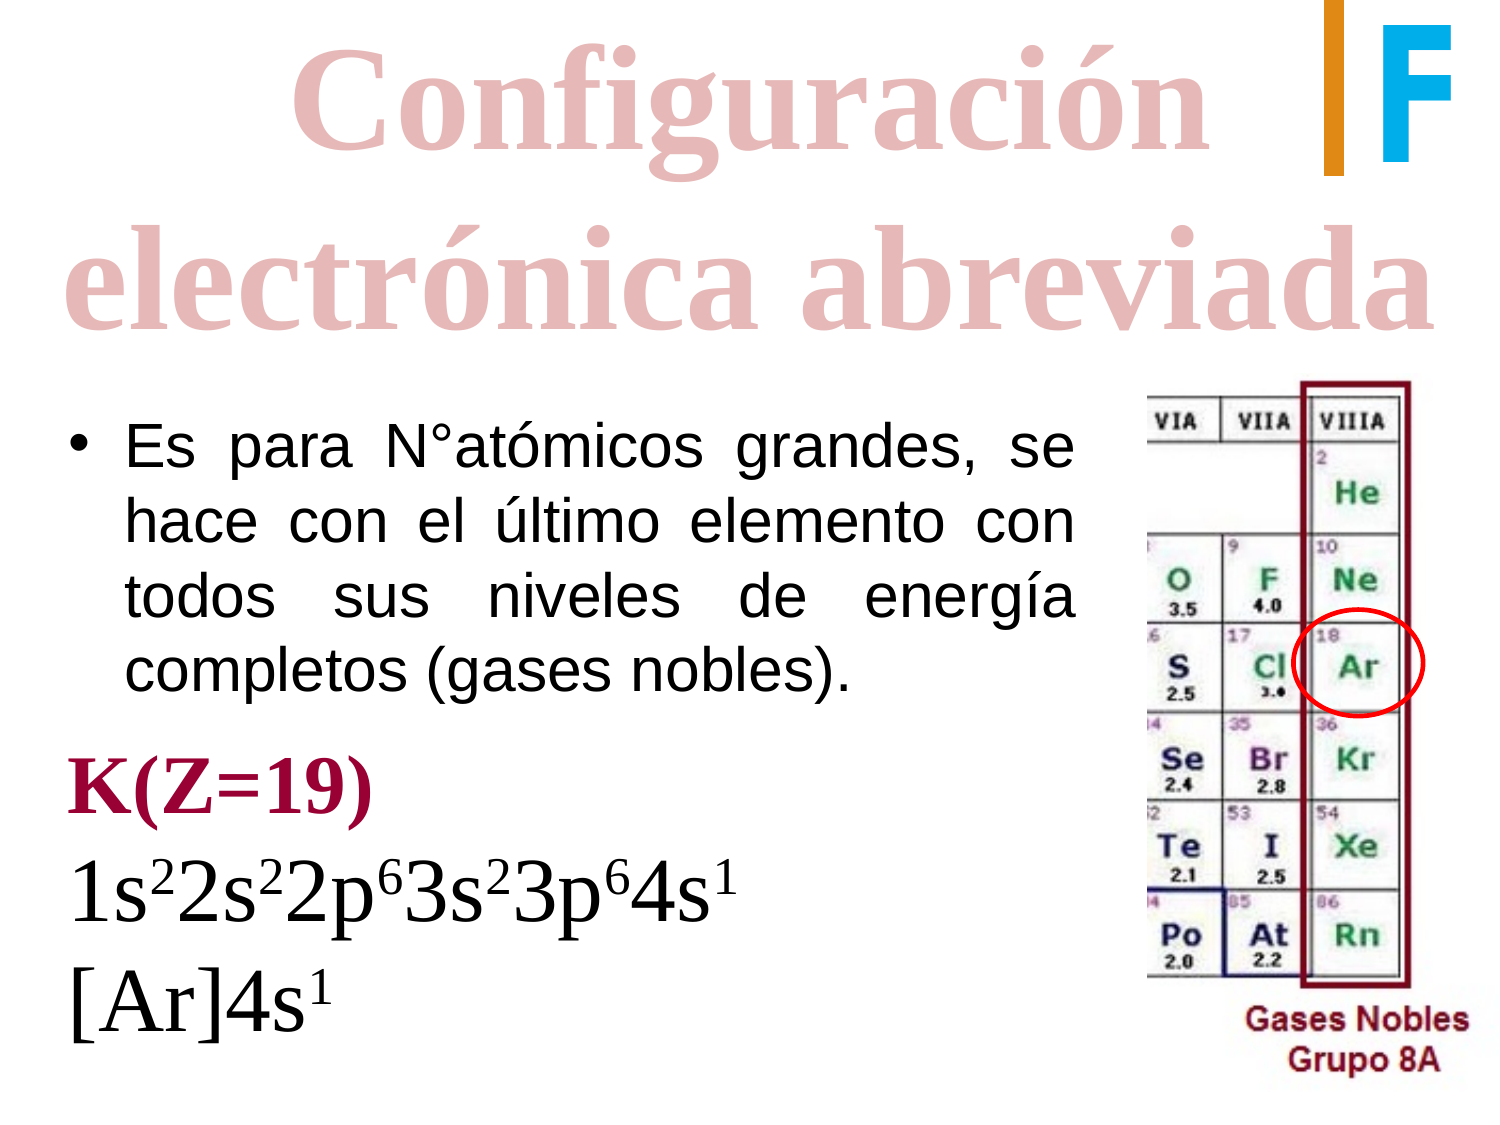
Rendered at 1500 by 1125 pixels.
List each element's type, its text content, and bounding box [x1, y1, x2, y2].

picture [1323, 0, 1500, 177]
text_box K(Z=19) 1s22s22p63s23p64s1 [Ar]4s1 [53, 722, 921, 1058]
title Configuración electrónica abreviada [25, 90, 1475, 269]
list Es para N°atómicos grandes, se hace con el último elemento con todos sus niveles de energía completos (gases nobles). [53, 397, 1093, 893]
picture [1146, 373, 1500, 1102]
